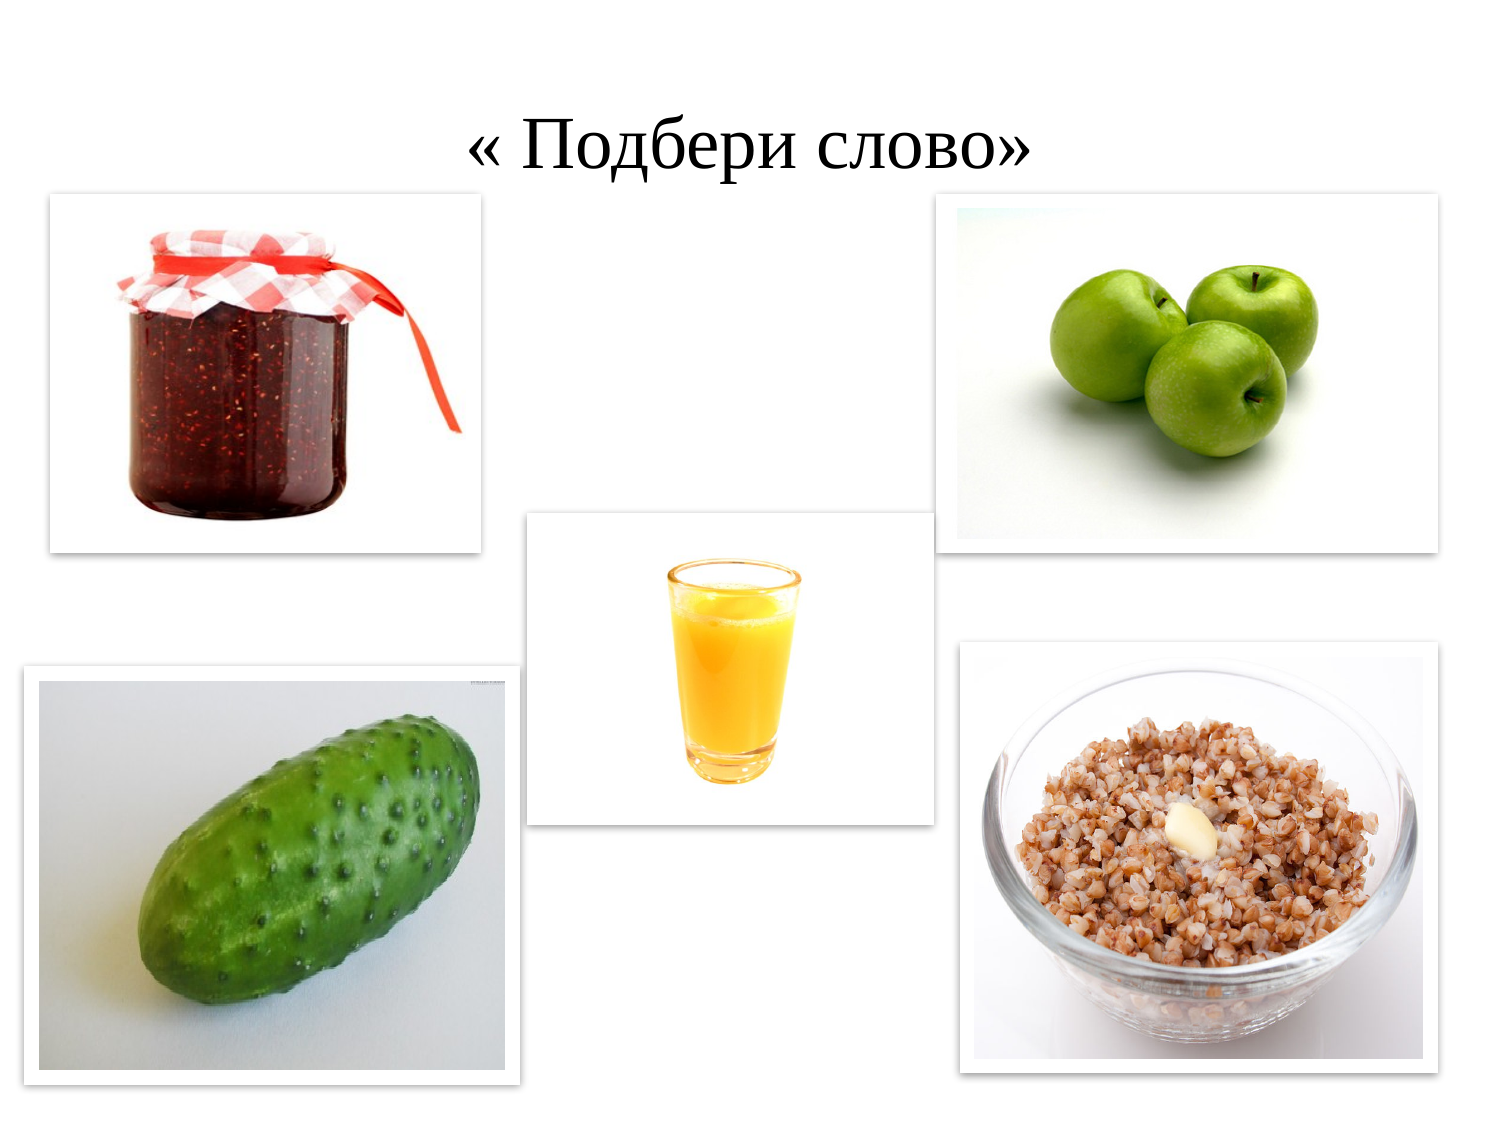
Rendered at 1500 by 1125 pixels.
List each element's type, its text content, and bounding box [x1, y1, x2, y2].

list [64, 207, 467, 540]
picture [38, 680, 506, 1071]
picture [974, 656, 1424, 1059]
picture [950, 207, 1424, 540]
picture [541, 526, 920, 811]
title « Подбери слово» [75, 45, 1425, 233]
